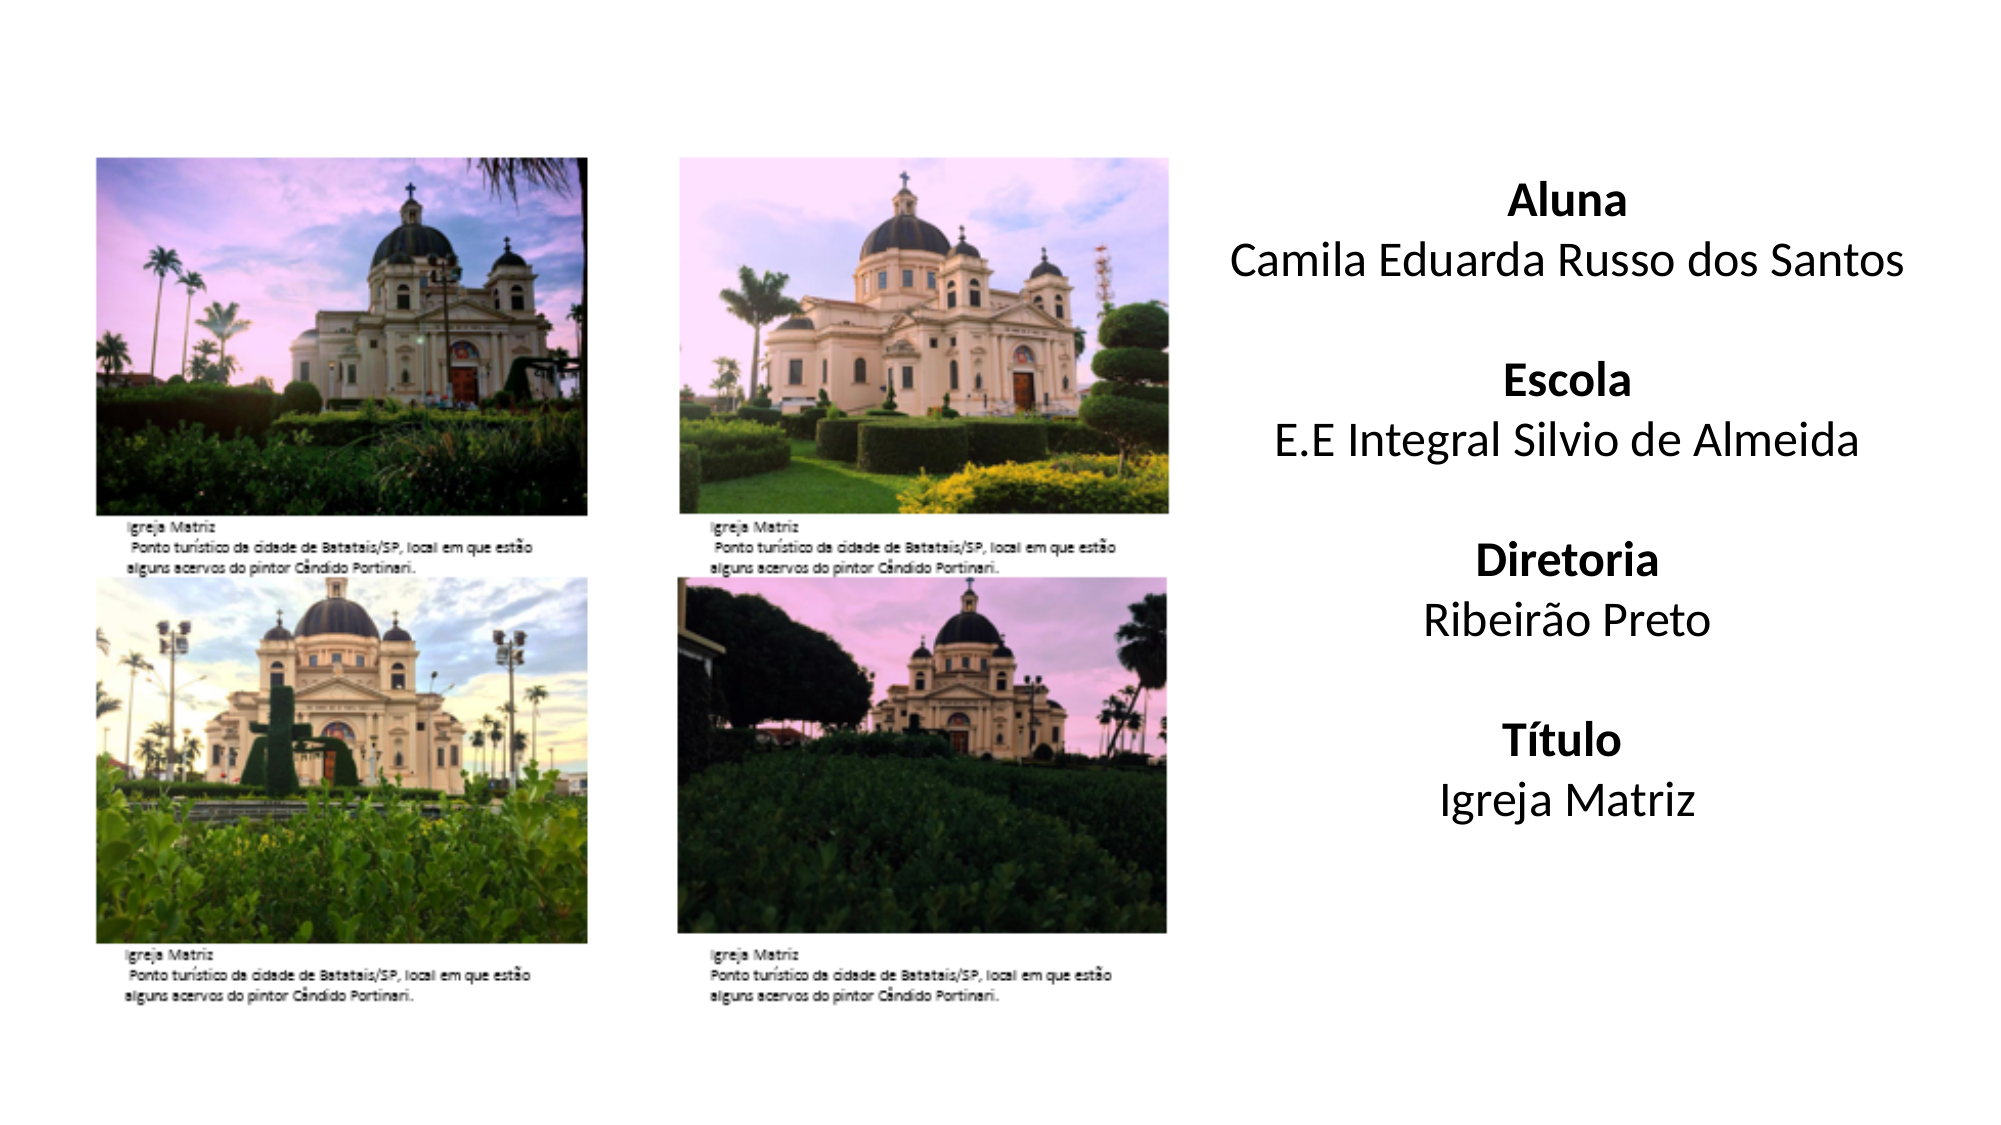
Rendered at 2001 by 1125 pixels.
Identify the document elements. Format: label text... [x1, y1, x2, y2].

text_box Aluna Camila Eduarda Russo dos Santos Escola E.E Integral Silvio de Almeida Diretoria Ribeirão Preto Título Igreja Matriz [1193, 158, 1982, 939]
picture [73, 125, 1193, 1033]
